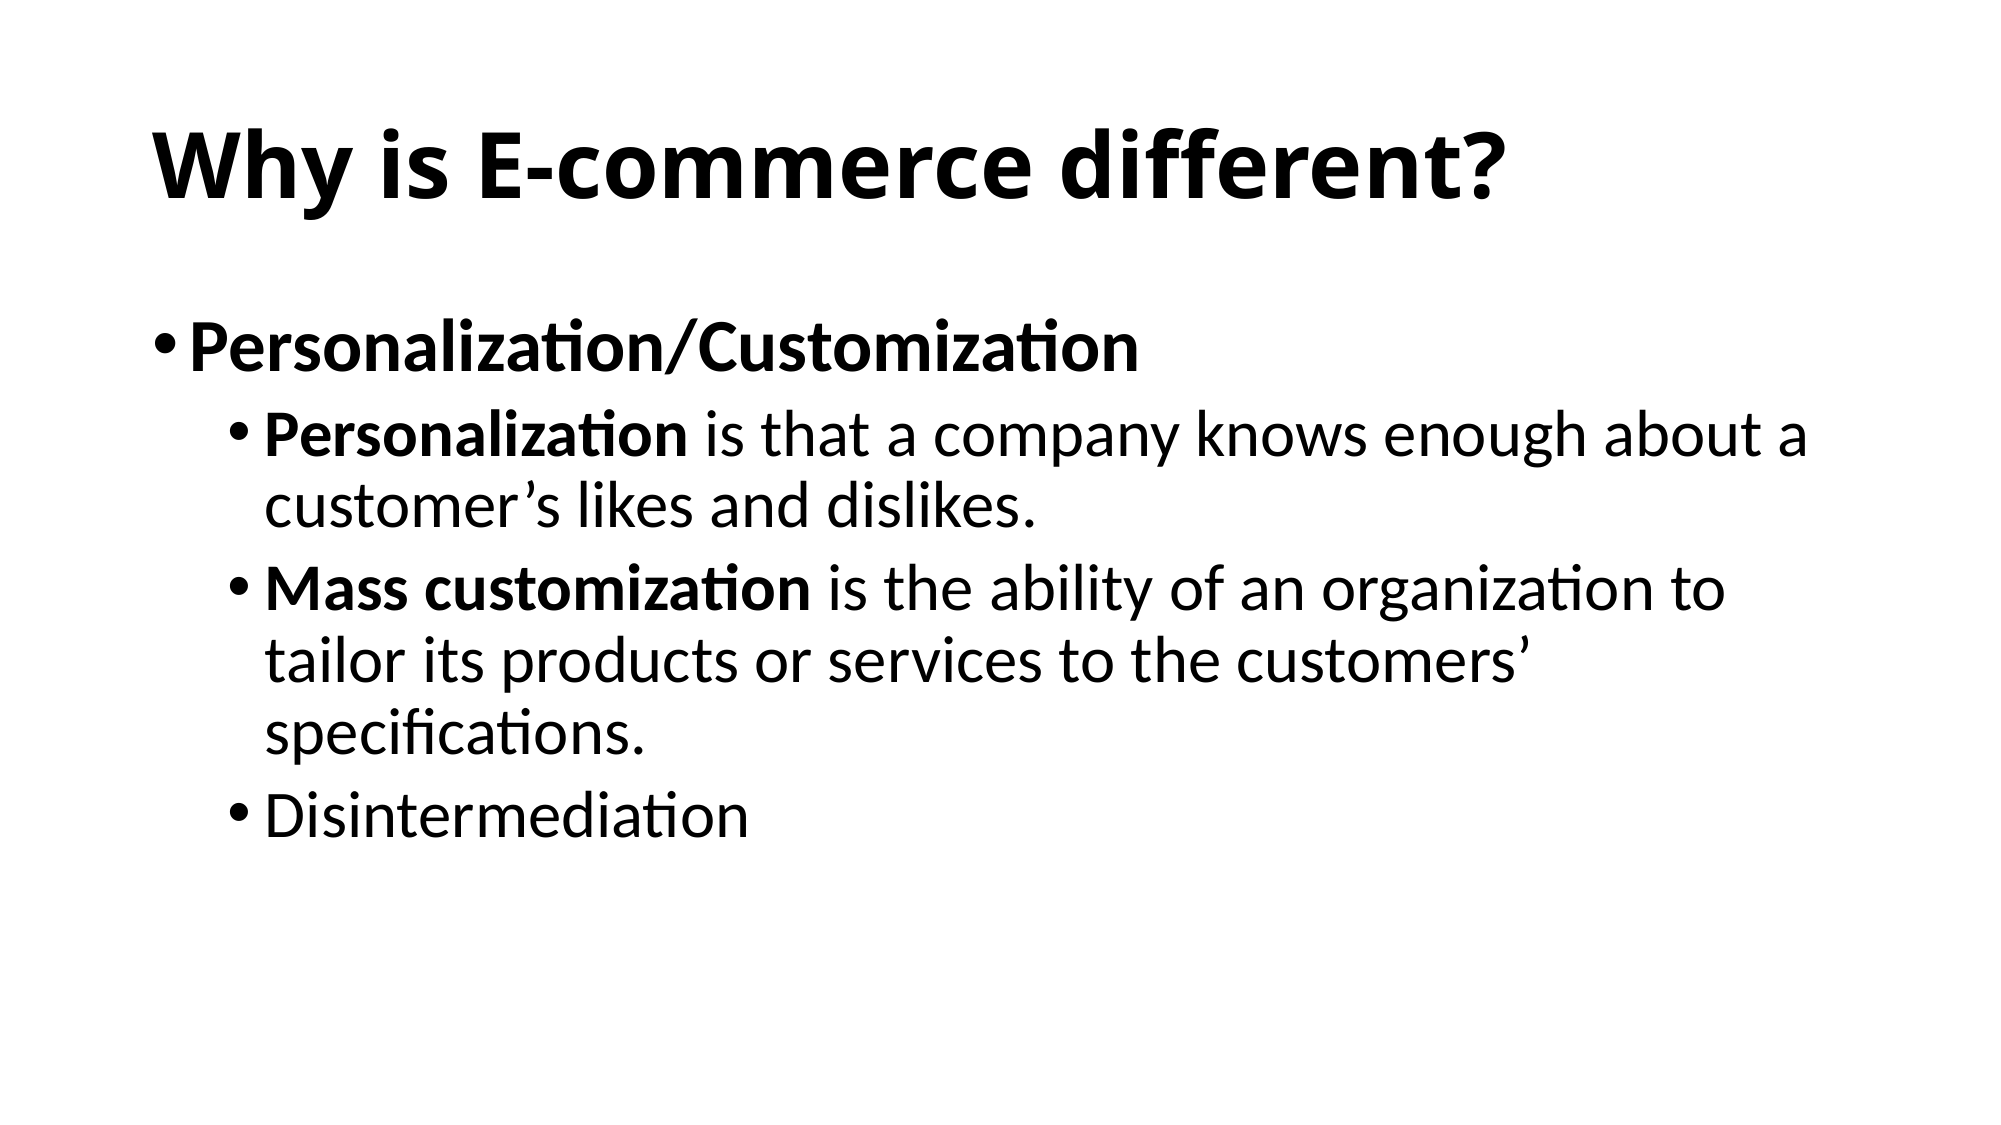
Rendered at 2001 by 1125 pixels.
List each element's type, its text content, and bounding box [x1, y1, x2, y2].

title Why is E-commerce different? [137, 59, 1863, 278]
list Personalization/Customization Personalization is that a company knows enough about a customer’s likes and dislikes. Mass customization is the ability of an organization to tailor its products or services to the customers’ specifications. Disintermediation [137, 299, 1863, 1014]
